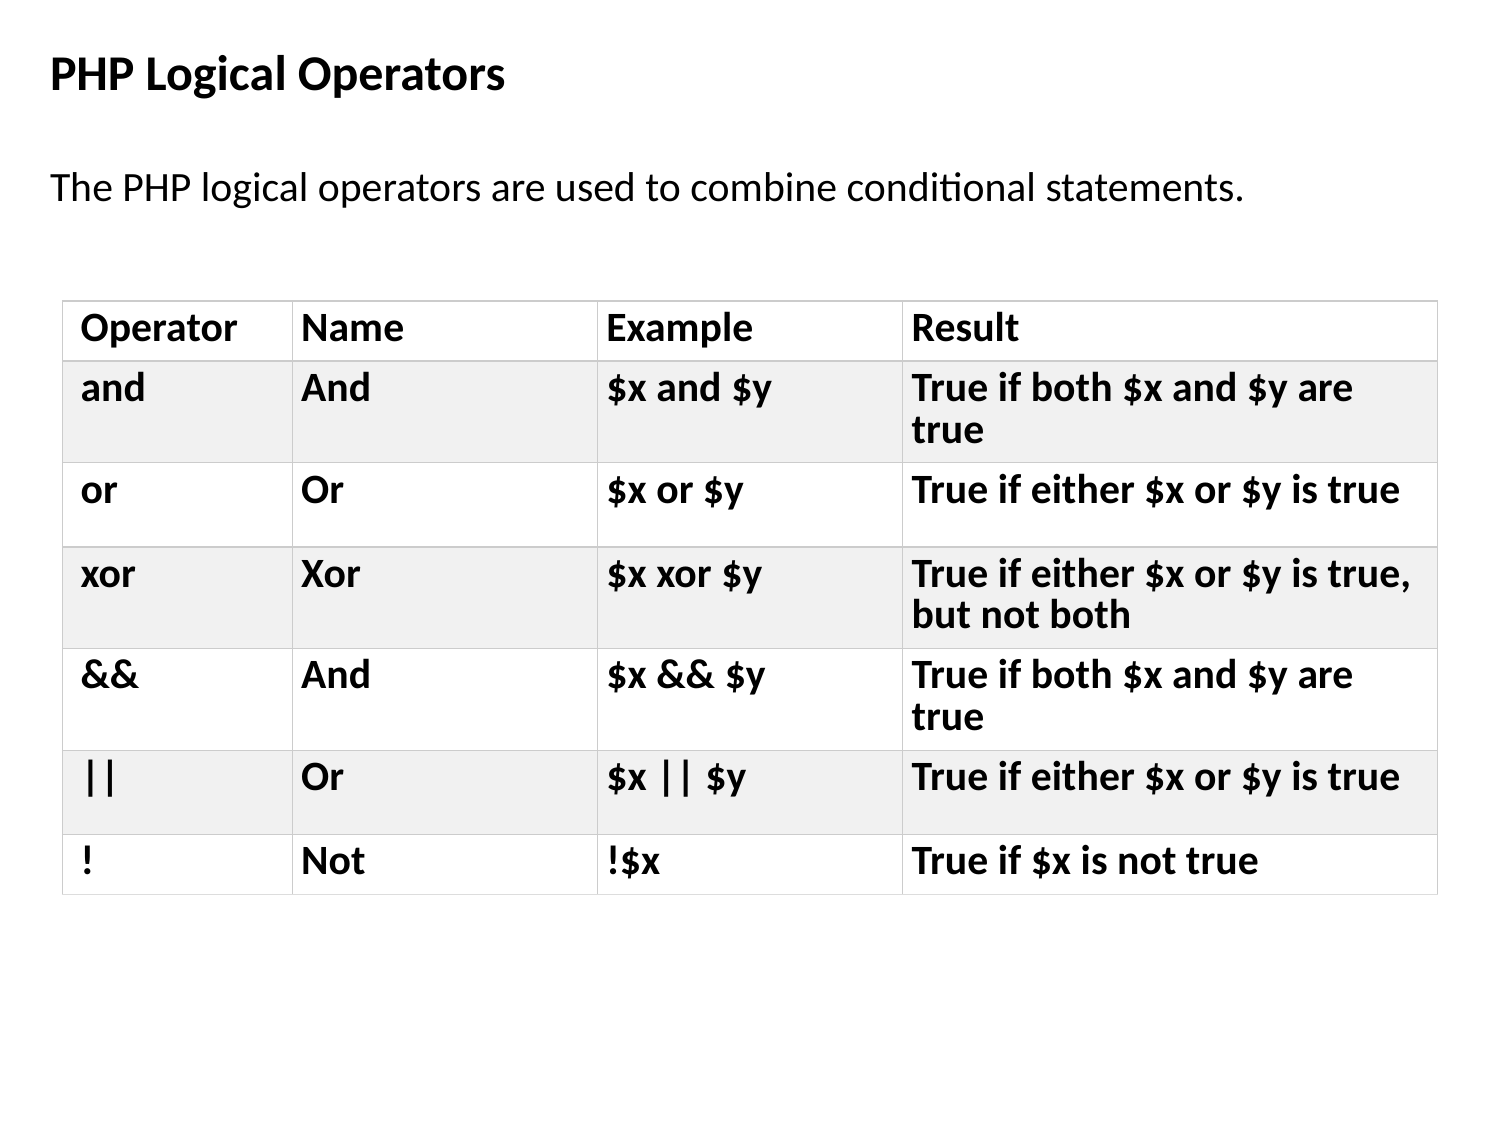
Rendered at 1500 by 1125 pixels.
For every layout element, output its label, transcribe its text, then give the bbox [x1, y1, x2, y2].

table_cell True if either $x or $y is true [903, 751, 1437, 834]
table_cell And [293, 649, 597, 750]
table_cell Xor [293, 548, 597, 648]
table_cell And [293, 362, 597, 462]
table_cell $x xor $y [598, 548, 902, 648]
table_cell True if both $x and $y are true [903, 362, 1437, 462]
table_cell && [63, 649, 292, 750]
table_cell Or [293, 463, 597, 546]
table_cell $x and $y [598, 362, 902, 462]
table_cell True if $x is not true [903, 835, 1437, 894]
table_header Example [598, 302, 902, 360]
table_cell Or [293, 751, 597, 834]
table_cell $x && $y [598, 649, 902, 750]
table_cell || [63, 751, 292, 834]
table_header Operator [63, 302, 292, 360]
table_cell $x || $y [598, 751, 902, 834]
table_cell and [63, 362, 292, 462]
text_box PHP Logical Operators The PHP logical operators are used to combine conditional statements. [50, 25, 1425, 225]
table_header Name [293, 302, 597, 360]
table_header Result [903, 302, 1437, 360]
table_cell $x or $y [598, 463, 902, 546]
table_cell True if either $x or $y is true, but not both [903, 548, 1437, 648]
table_cell or [63, 463, 292, 546]
table_cell True if either $x or $y is true [903, 463, 1437, 546]
table_cell !$x [598, 835, 902, 894]
table_cell xor [63, 548, 292, 648]
table_cell Not [293, 835, 597, 894]
table_cell True if both $x and $y are true [903, 649, 1437, 750]
table_cell ! [63, 835, 292, 894]
